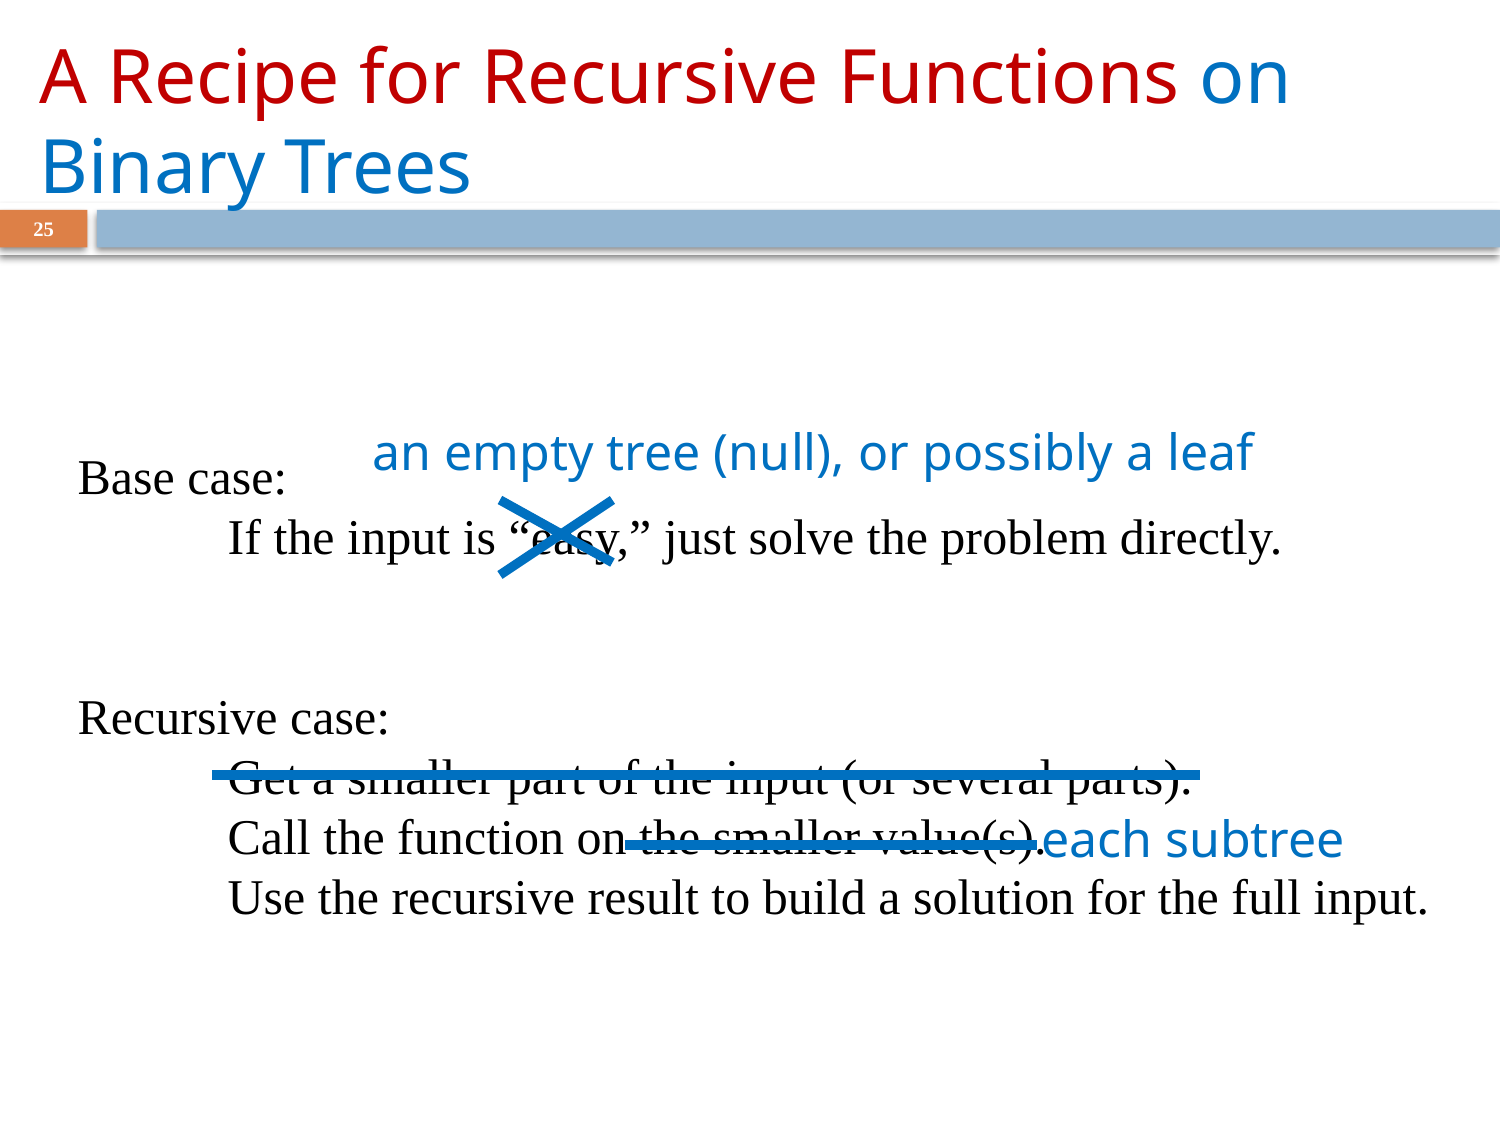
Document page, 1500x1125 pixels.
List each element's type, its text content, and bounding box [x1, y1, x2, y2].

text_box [499, 499, 613, 576]
title A Recipe for Recursive Functions on Binary Trees [24, 37, 1475, 200]
slide_number 25 [0, 208, 88, 249]
text_box Base case: If the input is “easy,” just solve the problem directly. Recursive case: Get a smaller part of the input (or several parts). Call the function on the smaller value(s). Use the recursive result to build a solution for the full input. [63, 437, 1446, 933]
text_box an empty tree (null), or possibly a leaf [357, 412, 1270, 488]
text_box each subtree [1026, 799, 1361, 875]
